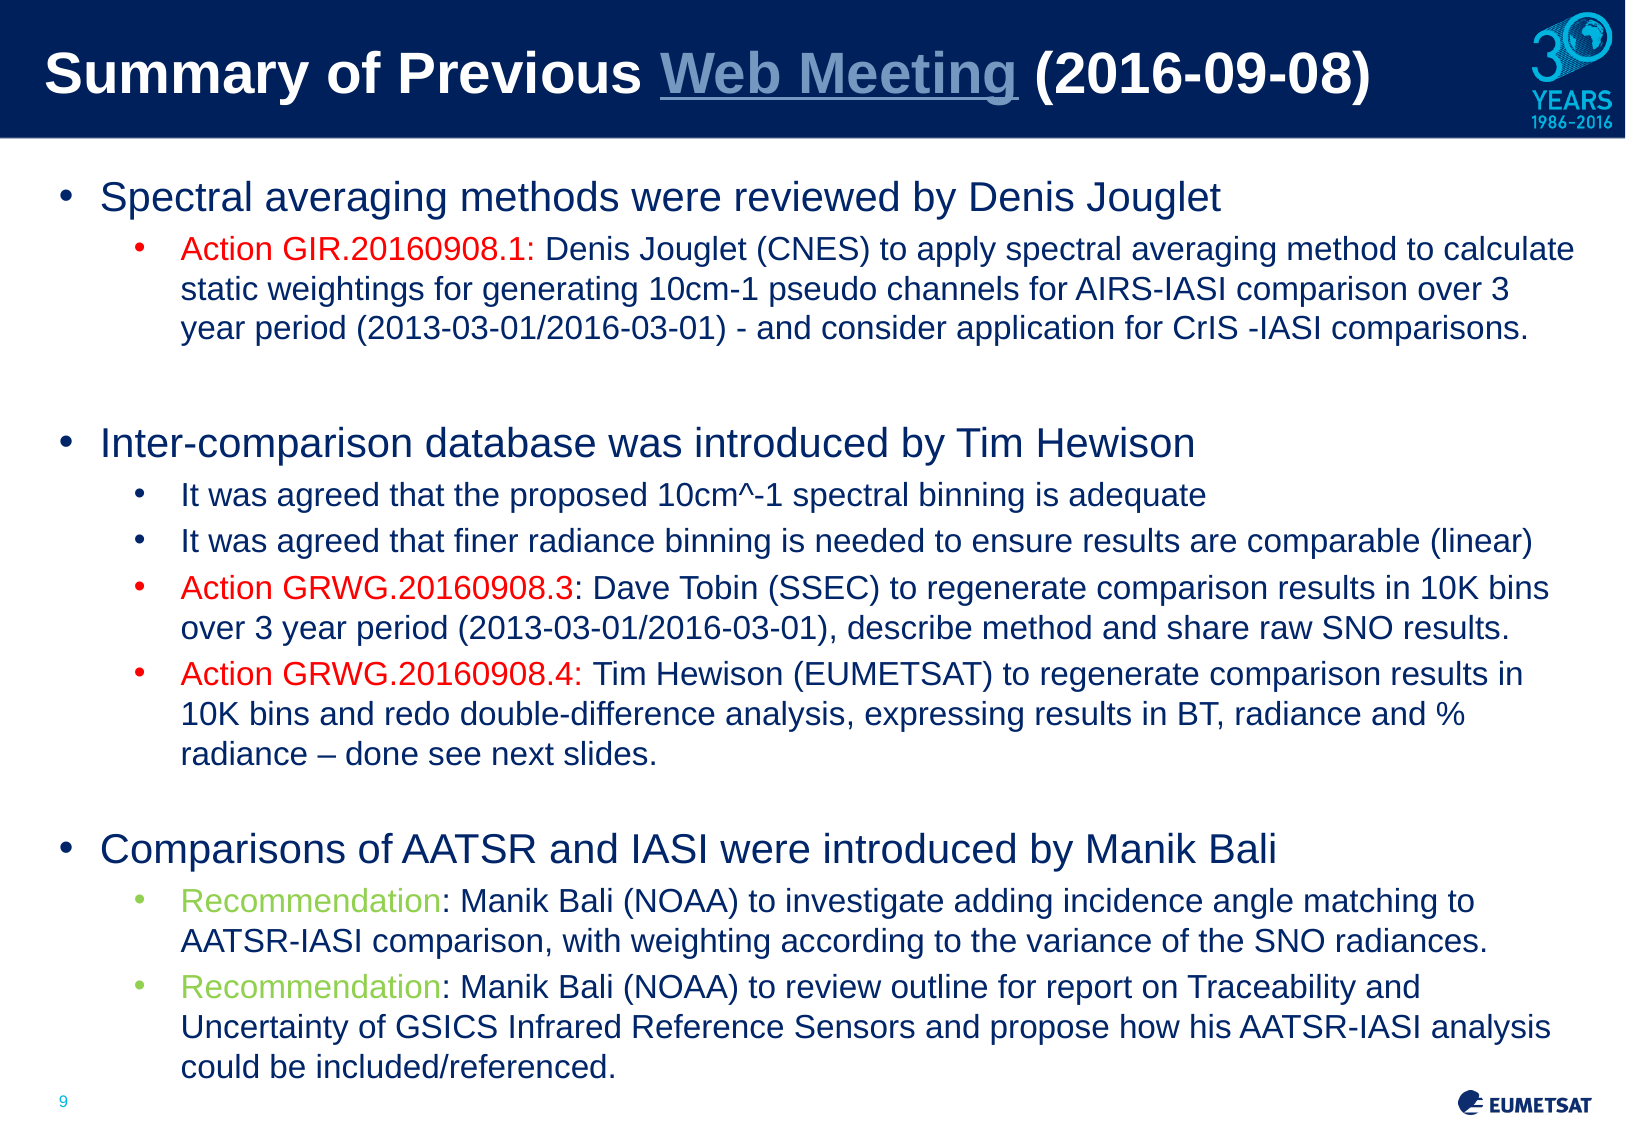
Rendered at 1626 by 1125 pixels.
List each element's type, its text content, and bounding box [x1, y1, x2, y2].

picture [0, 0, 1626, 1125]
list Spectral averaging methods were reviewed by Denis Jouglet Action GIR.20160908.1: Denis Jouglet (CNES) to apply spectral averaging method to calculate static weightings for generating 10cm-1 pseudo channels for AIRS-IASI comparison over 3 year period (2013-03-01/2016-03-01) - and consider application for CrIS -IASI comparisons. Inter-comparison database was introduced by Tim Hewison It was agreed that the proposed 10cm^-1 spectral binning is adequate It was agreed that finer radiance binning is needed to ensure results are comparable (linear) Action GRWG.20160908.3: Dave Tobin (SSEC) to regenerate comparison results in 10K bins over 3 year period (2013-03-01/2016-03-01), describe method and share raw SNO results. Action GRWG.20160908.4: Tim Hewison (EUMETSAT) to regenerate comparison results in 10K bins and redo double-difference analysis, expressing results in BT, radiance and % radiance – done see next slides. Comparisons of AATSR and IASI were introduced by Manik Bali Recommendation: Manik Bali (NOAA) to investigate adding incidence angle matching to AATSR-IASI comparison, with weighting according to the variance of the SNO radiances. Recommendation: Manik Bali (NOAA) to review outline for report on Traceability and Uncertainty of GSICS Infrared Reference Sensors and propose how his AATSR-IASI analysis could be included/referenced. [43, 162, 1594, 1048]
title Summary of Previous Web Meeting (2016-09-08) [0, 0, 1514, 141]
